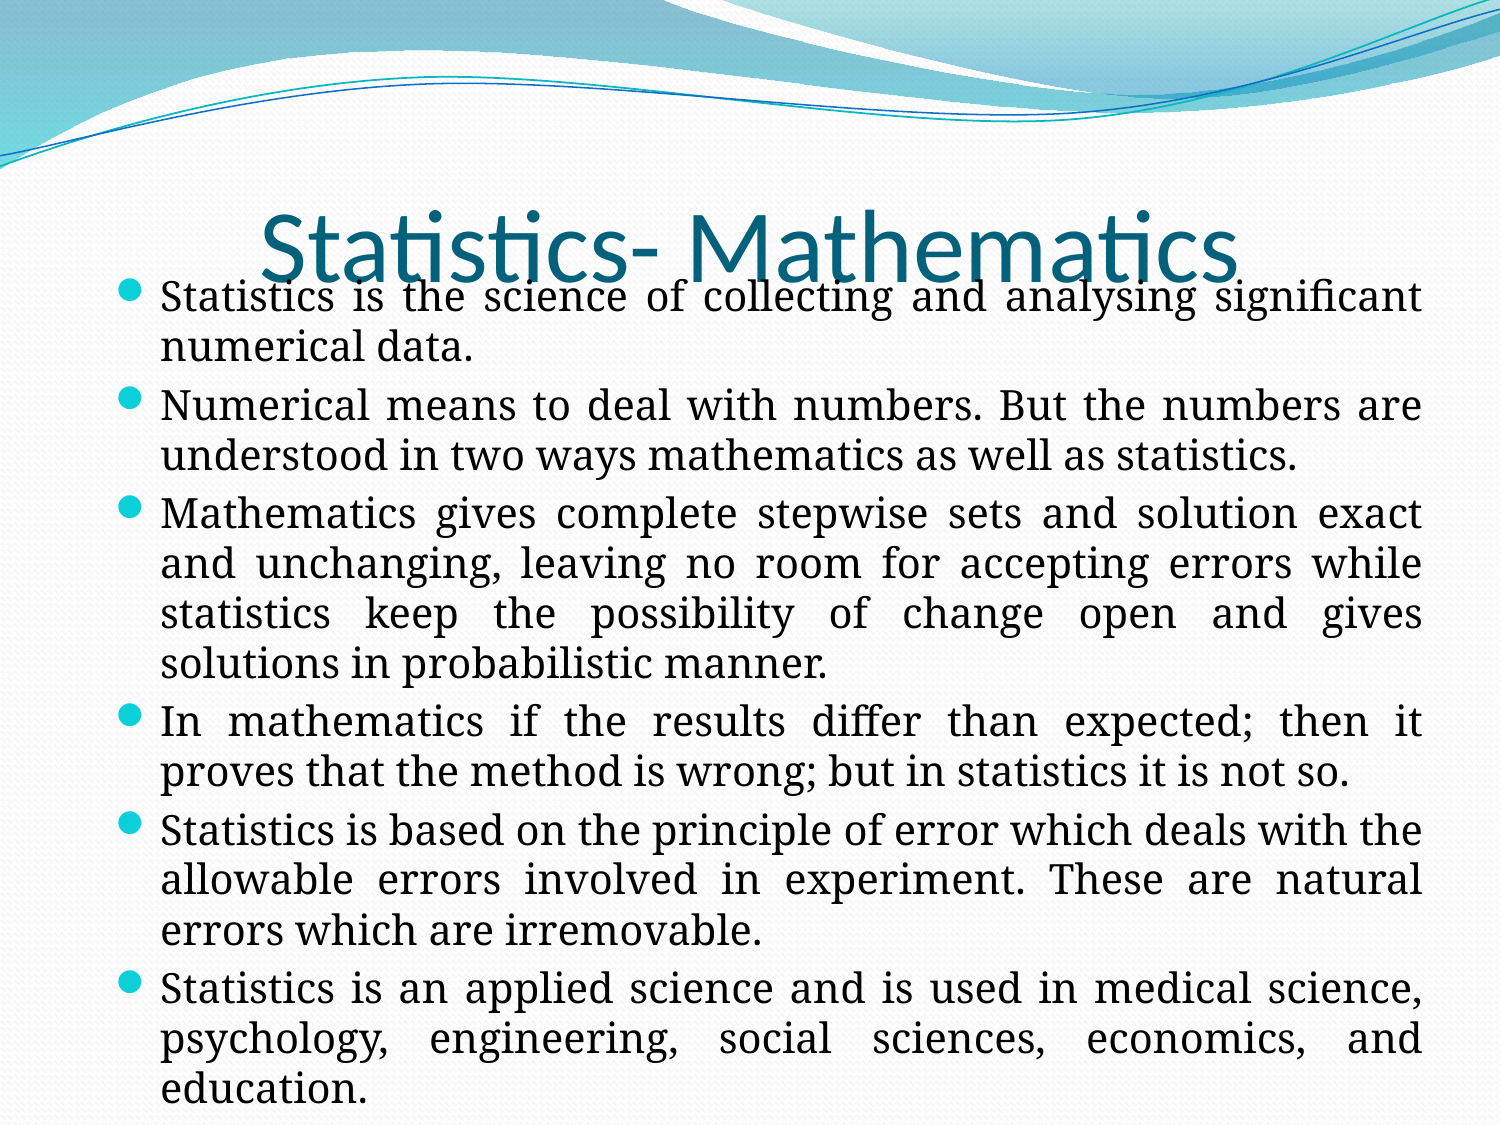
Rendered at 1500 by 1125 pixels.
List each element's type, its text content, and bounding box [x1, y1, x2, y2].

list Statistics is the science of collecting and analysing significant numerical data. Numerical means to deal with numbers. But the numbers are understood in two ways mathematics as well as statistics. Mathematics gives complete stepwise sets and solution exact and unchanging, leaving no room for accepting errors while statistics keep the possibility of change open and gives solutions in probabilistic manner. In mathematics if the results differ than expected; then it proves that the method is wrong; but in statistics it is not so. Statistics is based on the principle of error which deals with the allowable errors involved in experiment. These are natural errors which are irremovable. Statistics is an applied science and is used in medical science, psychology, engineering, social sciences, economics, and education. [100, 262, 1438, 1025]
title Statistics- Mathematics [75, 115, 1425, 303]
